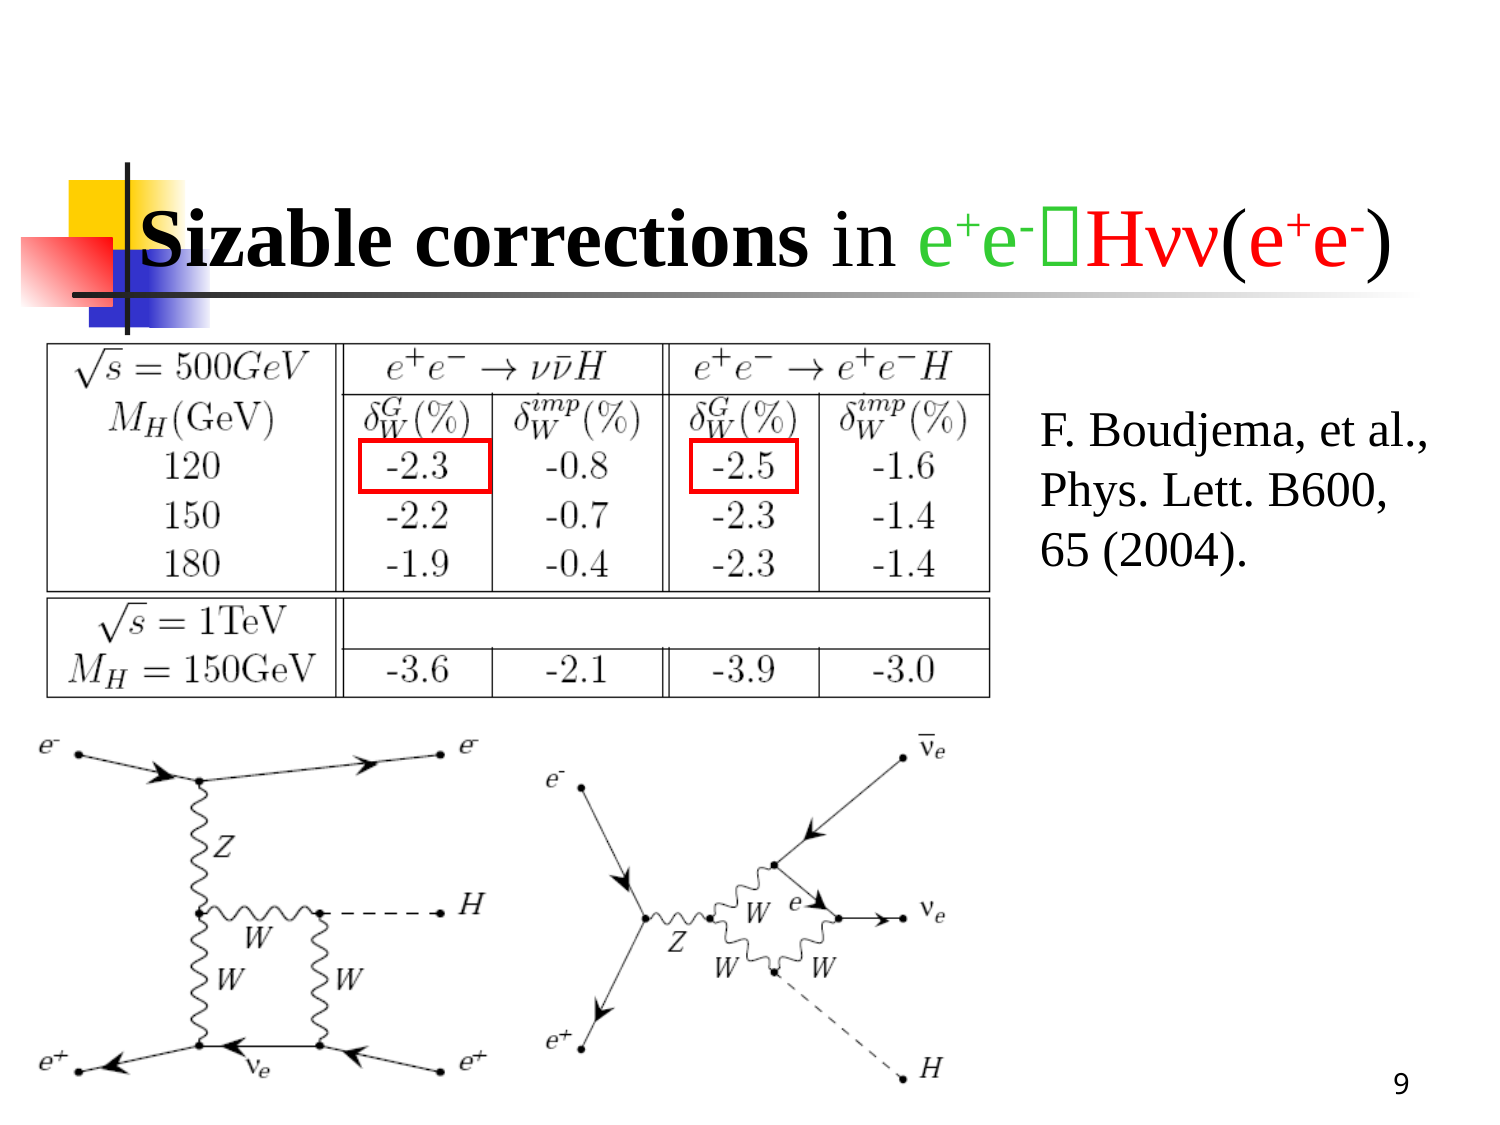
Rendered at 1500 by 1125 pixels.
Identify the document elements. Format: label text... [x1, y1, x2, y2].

picture [525, 726, 962, 1097]
slide_number 9 [1112, 1037, 1426, 1113]
picture [39, 337, 999, 702]
text_box Sizable corrections in e+e-Hνν(e+e-) [123, 103, 1500, 291]
text_box F. Boudjema, et al., Phys. Lett. B600, 65 (2004). [1025, 389, 1459, 584]
picture [0, 726, 503, 1086]
